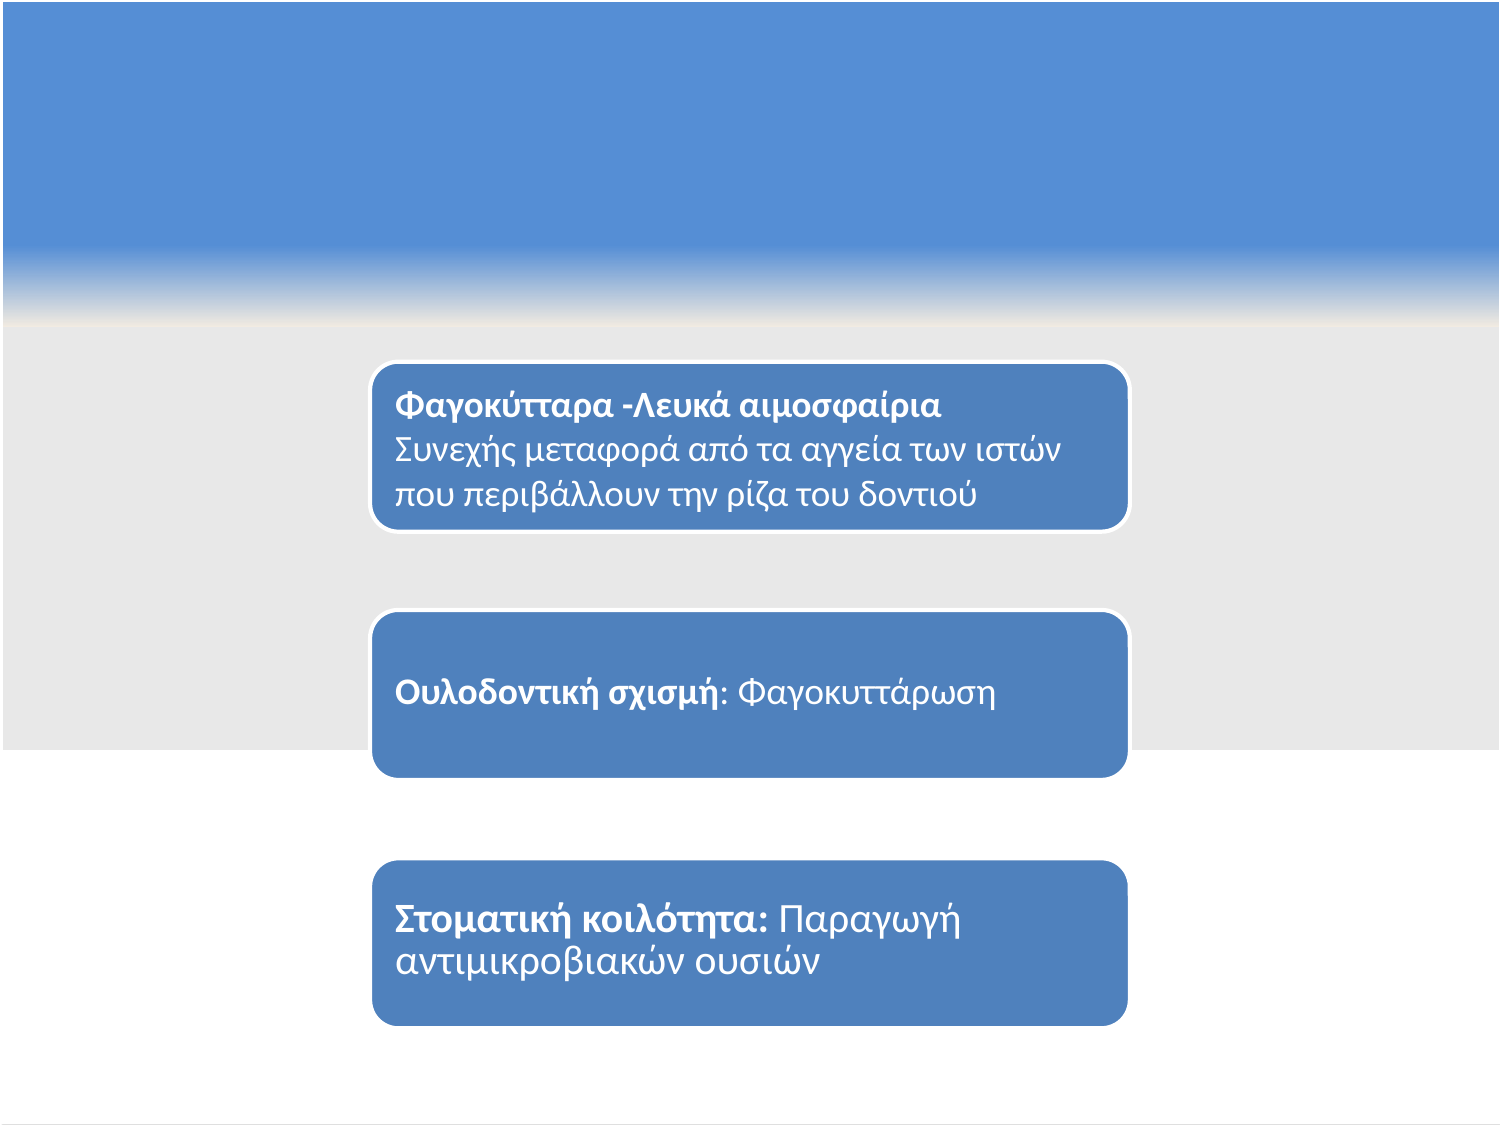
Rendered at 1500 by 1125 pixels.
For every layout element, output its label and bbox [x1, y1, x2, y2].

picture [0, 0, 1500, 1125]
text_box [369, 361, 1131, 1029]
